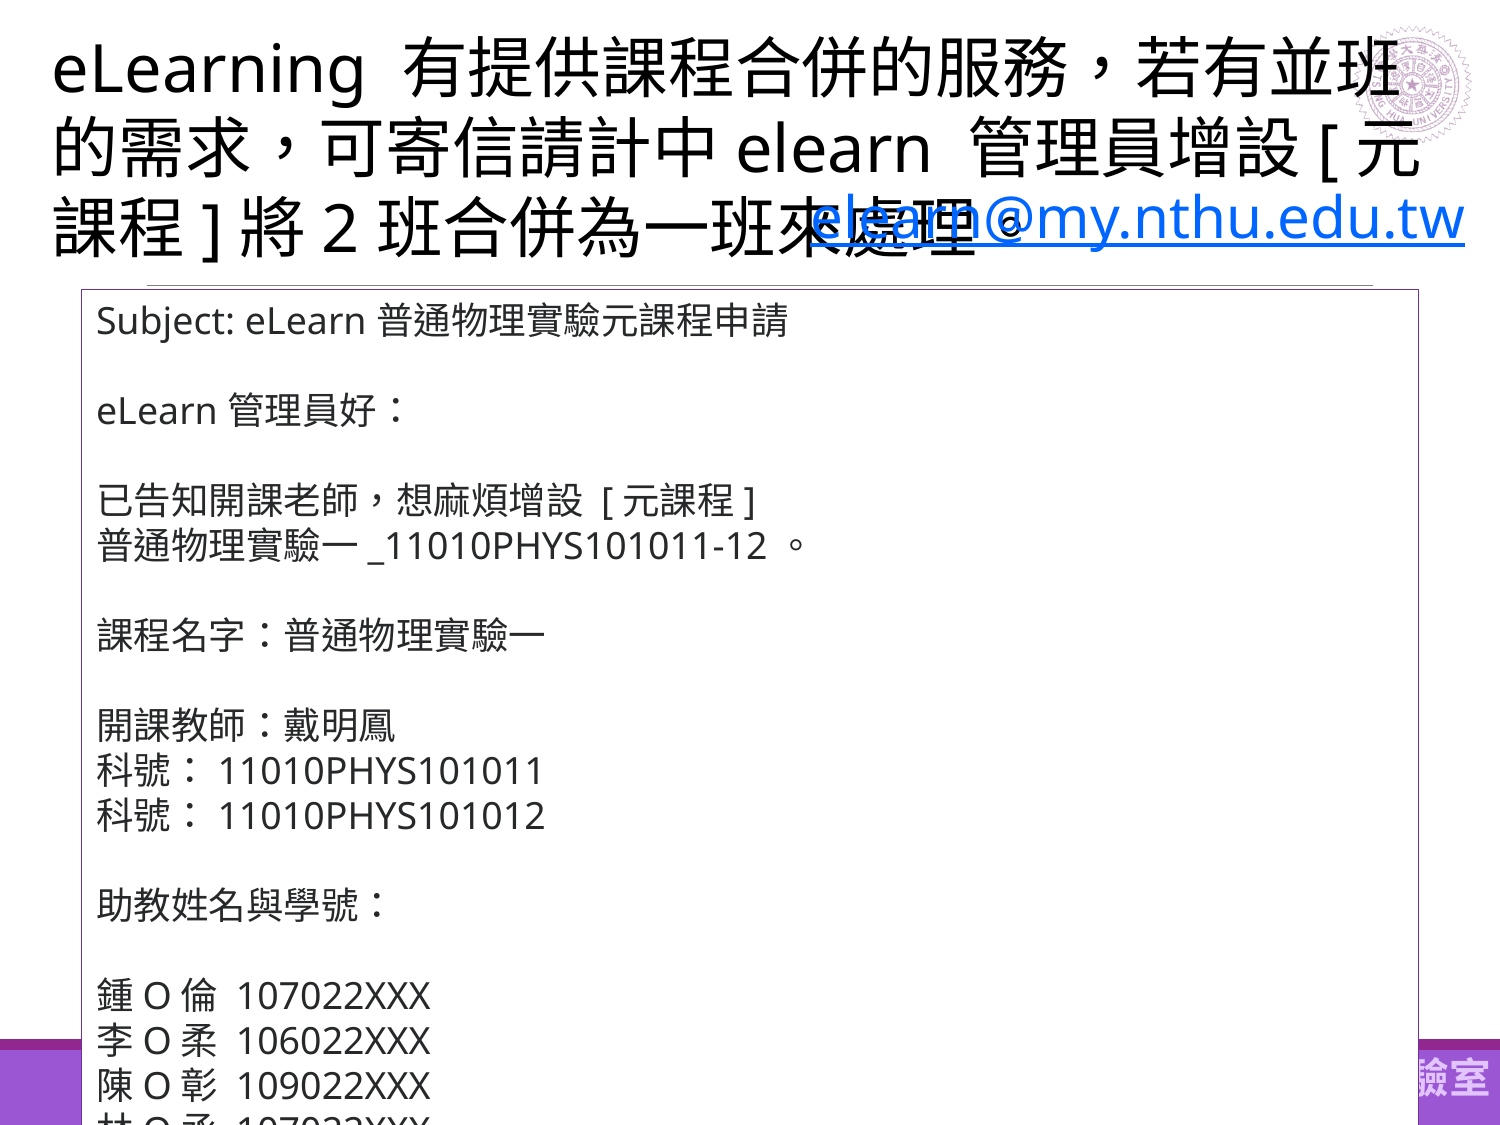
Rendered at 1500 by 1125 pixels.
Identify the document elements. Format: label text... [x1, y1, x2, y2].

text_box elearn@my.nthu.edu.tw [795, 172, 1480, 267]
text_box Subject: eLearn普通物理實驗元課程申請 eLearn管理員好： 已告知開課老師，想麻煩增設 [元課程] 普通物理實驗一_11010PHYS101011-12。 課程名字：普通物理實驗一 開課教師：戴明鳳 科號：11010PHYS101011 科號：11010PHYS101012 助教姓名與學號： 鍾O倫 107022XXX 李O柔 106022XXX 陳O彰 109022XXX 林O丞 107022XXX 陳O伸 107022XXX 謝謝 鍾沂倫 敬上 [81, 289, 1419, 1125]
text_box eLearning 有提供課程合併的服務，若有並班的需求，可寄信請計中elearn 管理員增設[元課程]將2班合併為一班來處理。 [37, 18, 1463, 274]
picture [1463, 24, 1475, 145]
